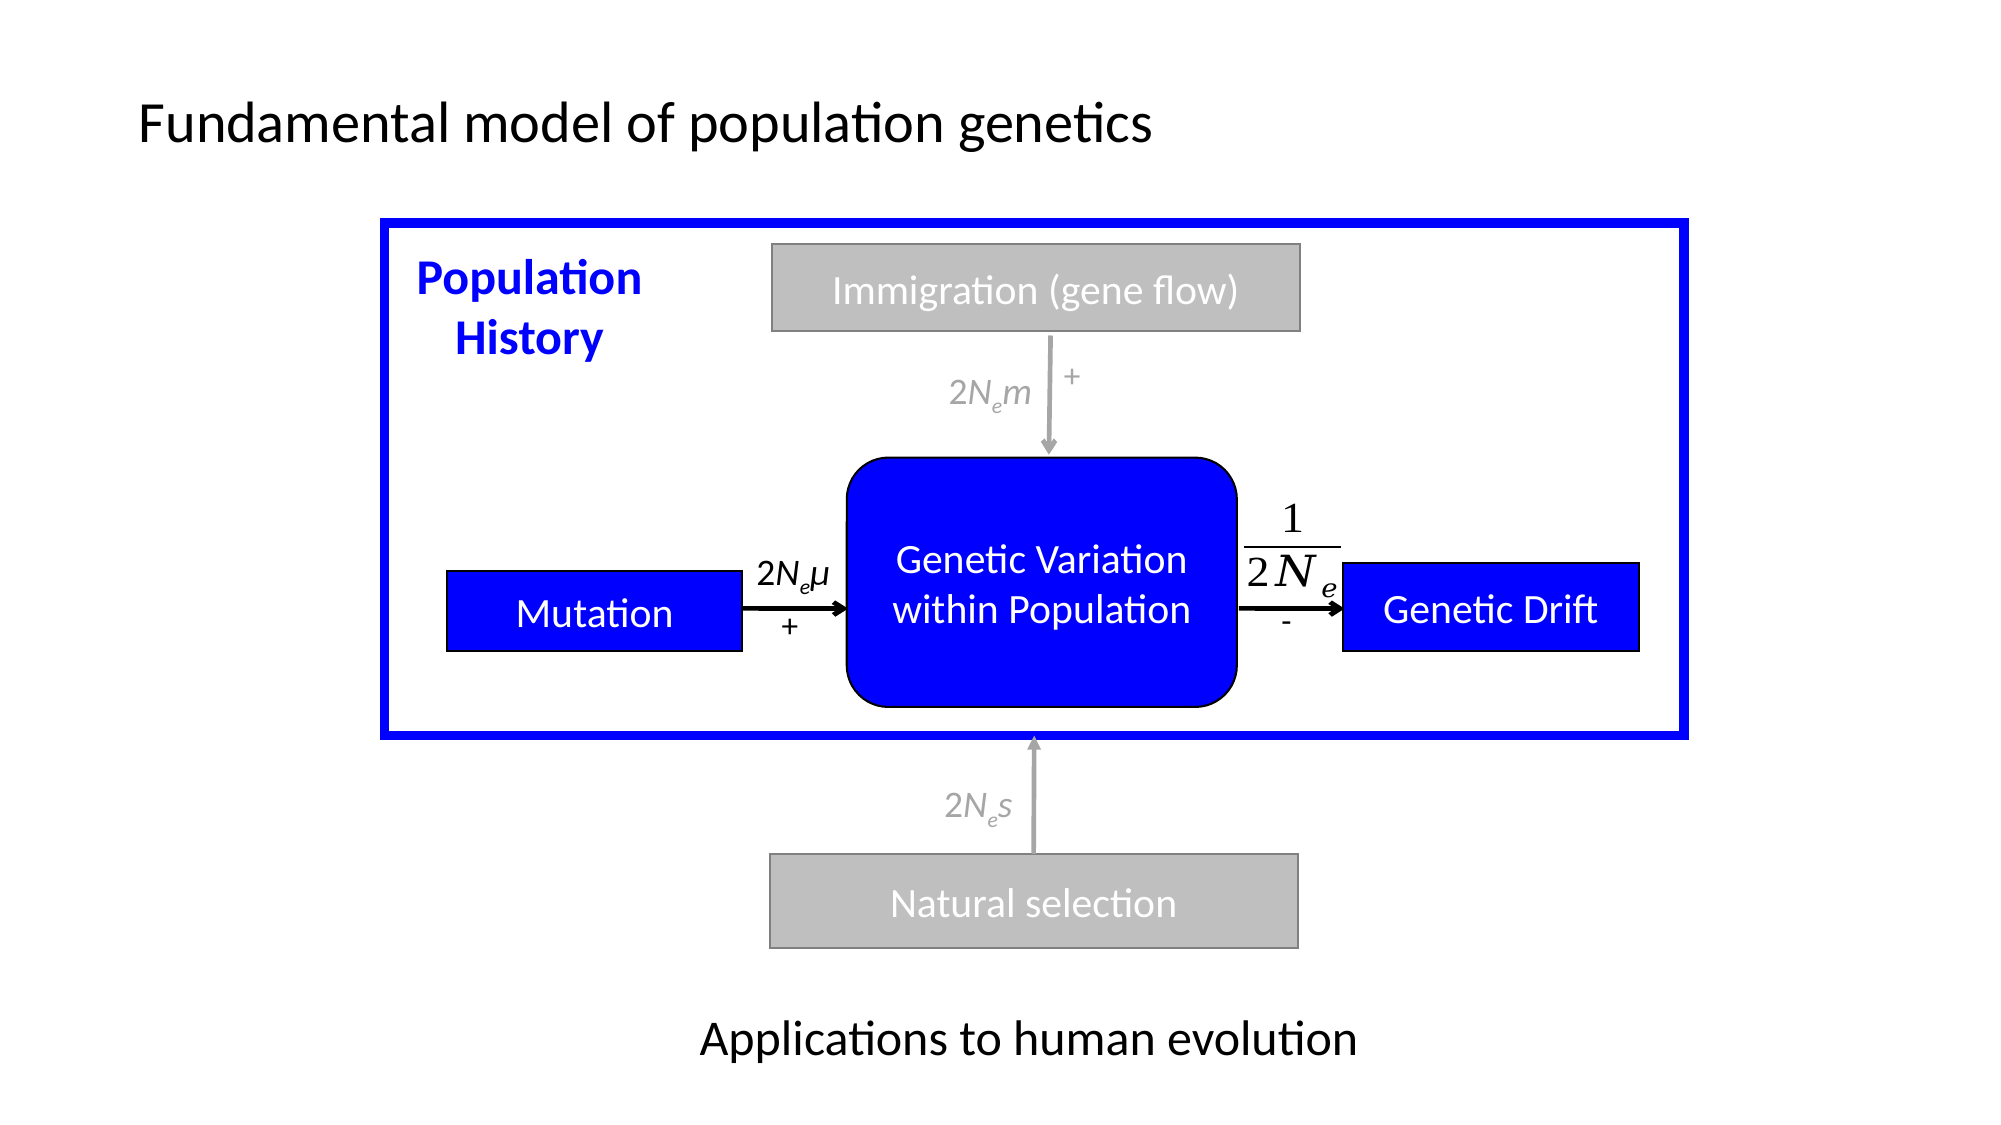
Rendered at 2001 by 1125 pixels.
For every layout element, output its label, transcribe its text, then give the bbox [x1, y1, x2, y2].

text_box Applications to human evolution [551, 1005, 1507, 1101]
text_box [384, 223, 1685, 736]
text_box Natural selection [769, 853, 1299, 949]
text_box 2Nes [929, 773, 1028, 839]
text_box Fundamental model of population genetics [123, 84, 1685, 180]
